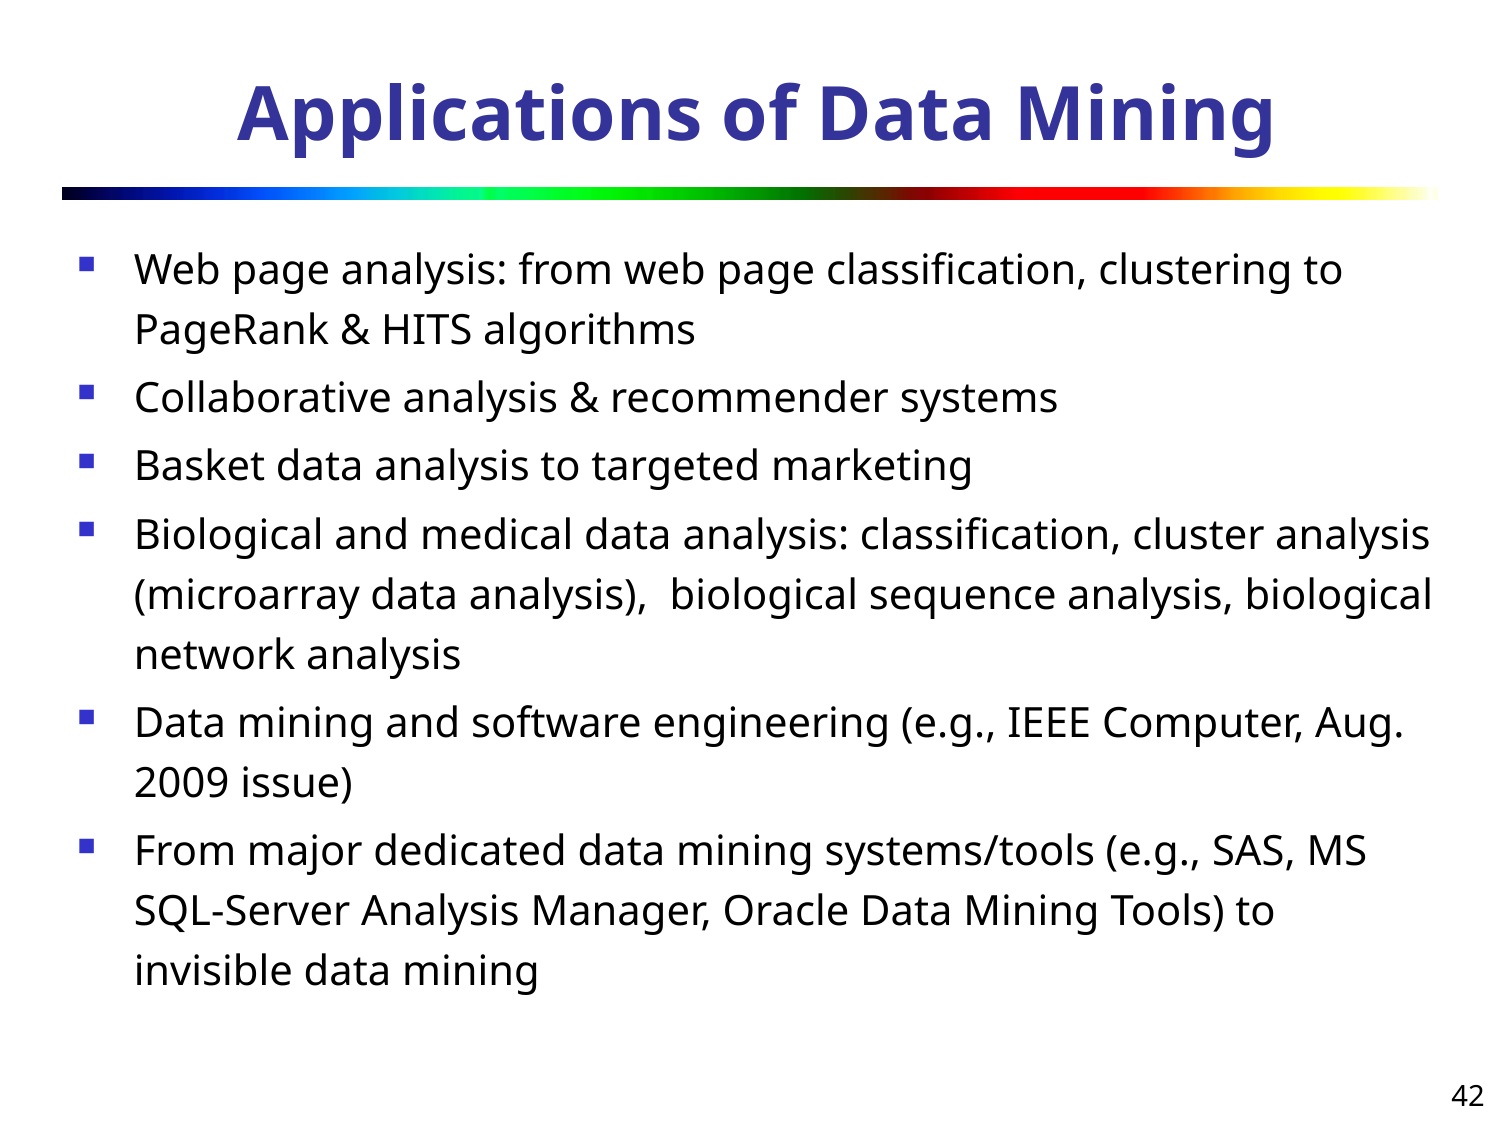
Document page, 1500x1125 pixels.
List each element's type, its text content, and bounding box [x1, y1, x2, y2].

list Web page analysis: from web page classification, clustering to PageRank & HITS algorithms Collaborative analysis & recommender systems Basket data analysis to targeted marketing Biological and medical data analysis: classification, cluster analysis (microarray data analysis), biological sequence analysis, biological network analysis Data mining and software engineering (e.g., IEEE Computer, Aug. 2009 issue) From major dedicated data mining systems/tools (e.g., SAS, MS SQL-Server Analysis Manager, Oracle Data Mining Tools) to invisible data mining [62, 224, 1450, 1075]
picture [382, 187, 1438, 200]
slide_number 42 [1187, 1049, 1500, 1125]
title Applications of Data Mining [125, 37, 1391, 163]
picture [62, 187, 355, 200]
